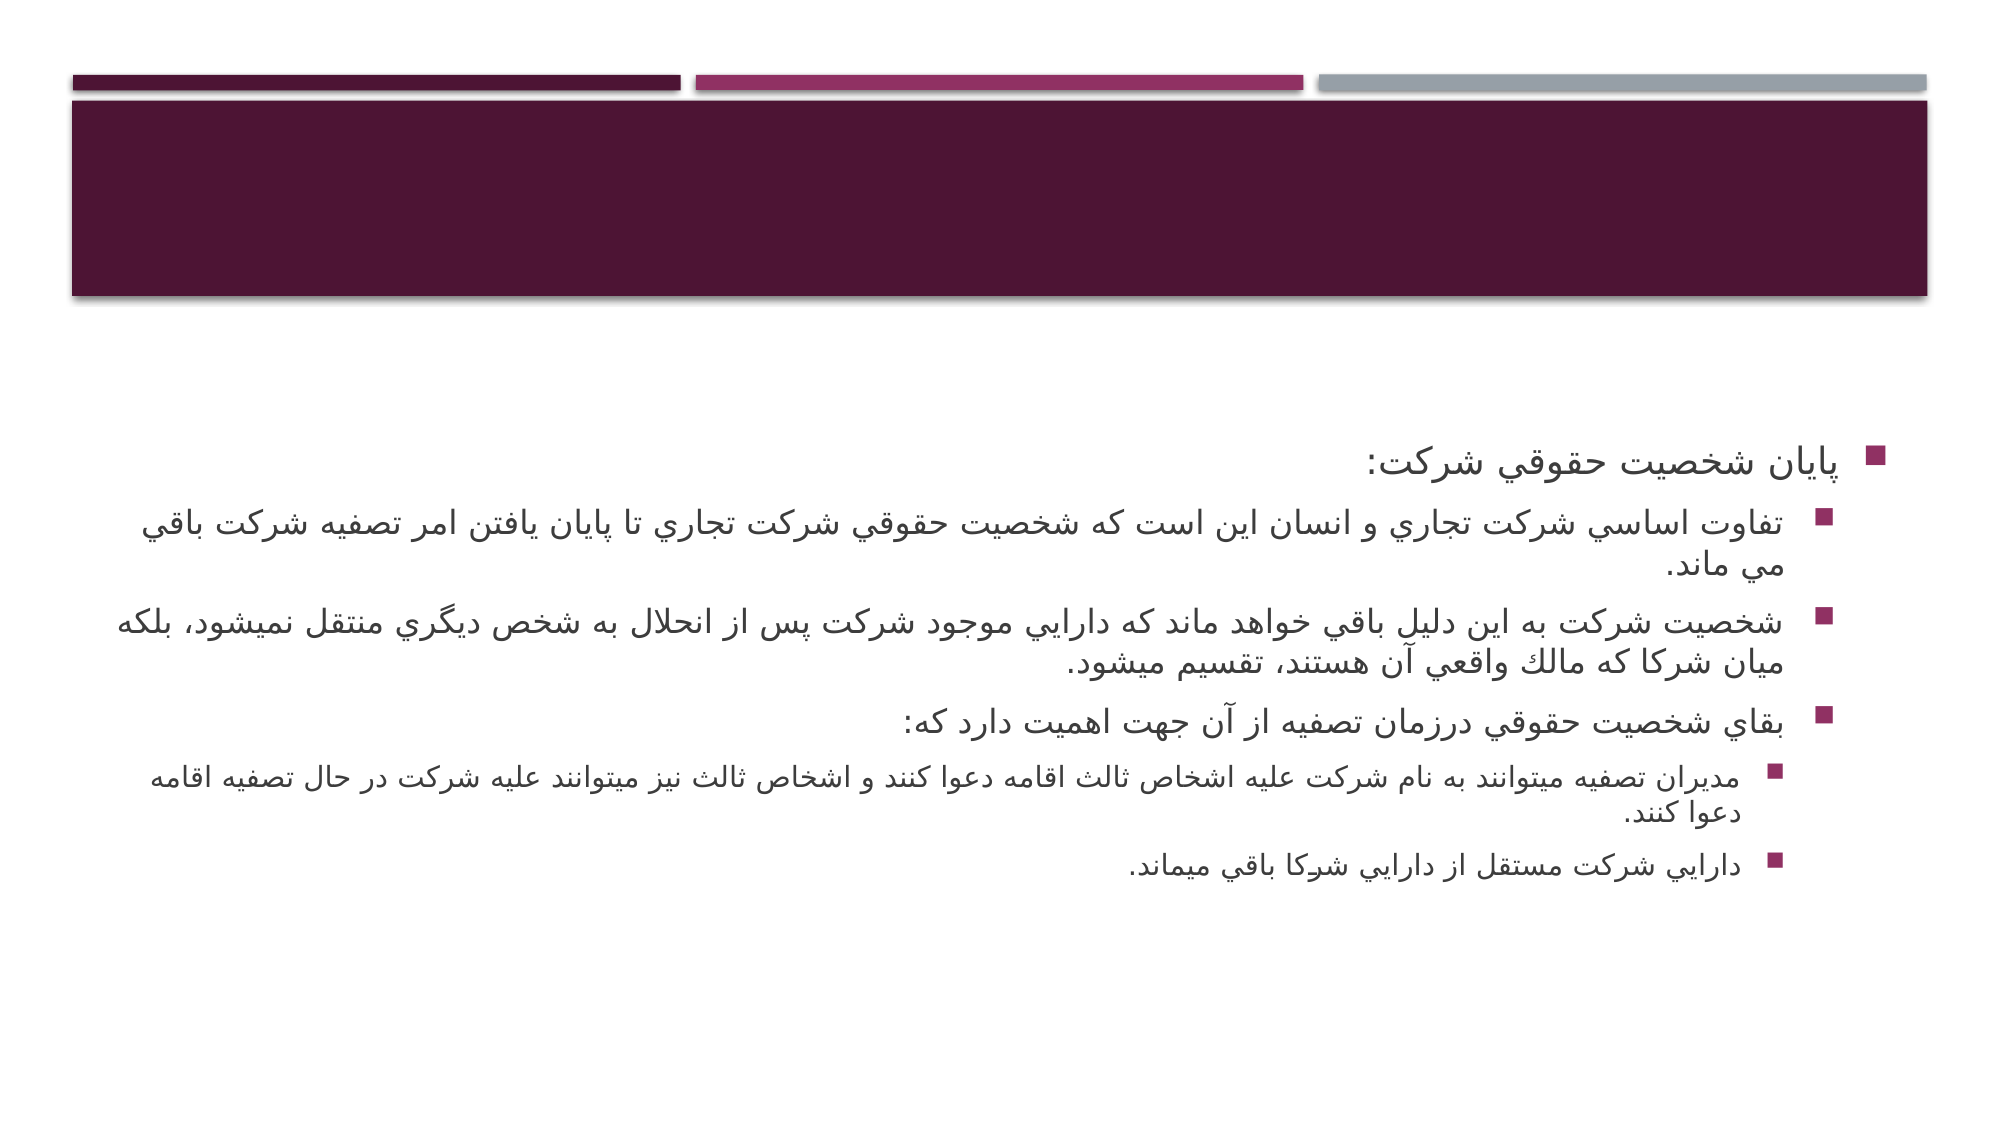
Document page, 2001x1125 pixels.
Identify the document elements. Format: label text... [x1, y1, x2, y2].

list پايان شخصيت حقوقي شركت: تفاوت اساسي شركت تجاري و انسان اين است كه شخصيت حقوقي شركت تجاري تا پايان يافتن امر تصفيه شركت باقي مي ماند. شخصيت شركت به اين دليل باقي خواهد ماند كه دارايي موجود شركت پس از انحلال به شخص ديگري منتقل نميشود، بلكه ميان شركا كه مالك واقعي آن هستند، تقسيم ميشود. بقاي شخصيت حقوقي درزمان تصفيه از آن جهت اهميت دارد كه: مديران تصفيه ميتوانند به نام شركت عليه اشخاص ثالث اقامه دعوا كنند و اشخاص ثالث نيز ميتوانند عليه شركت در حال تصفيه اقامه دعوا كنند. دارايي شركت مستقل از دارايي شركا باقي ميماند. [95, 357, 1905, 962]
